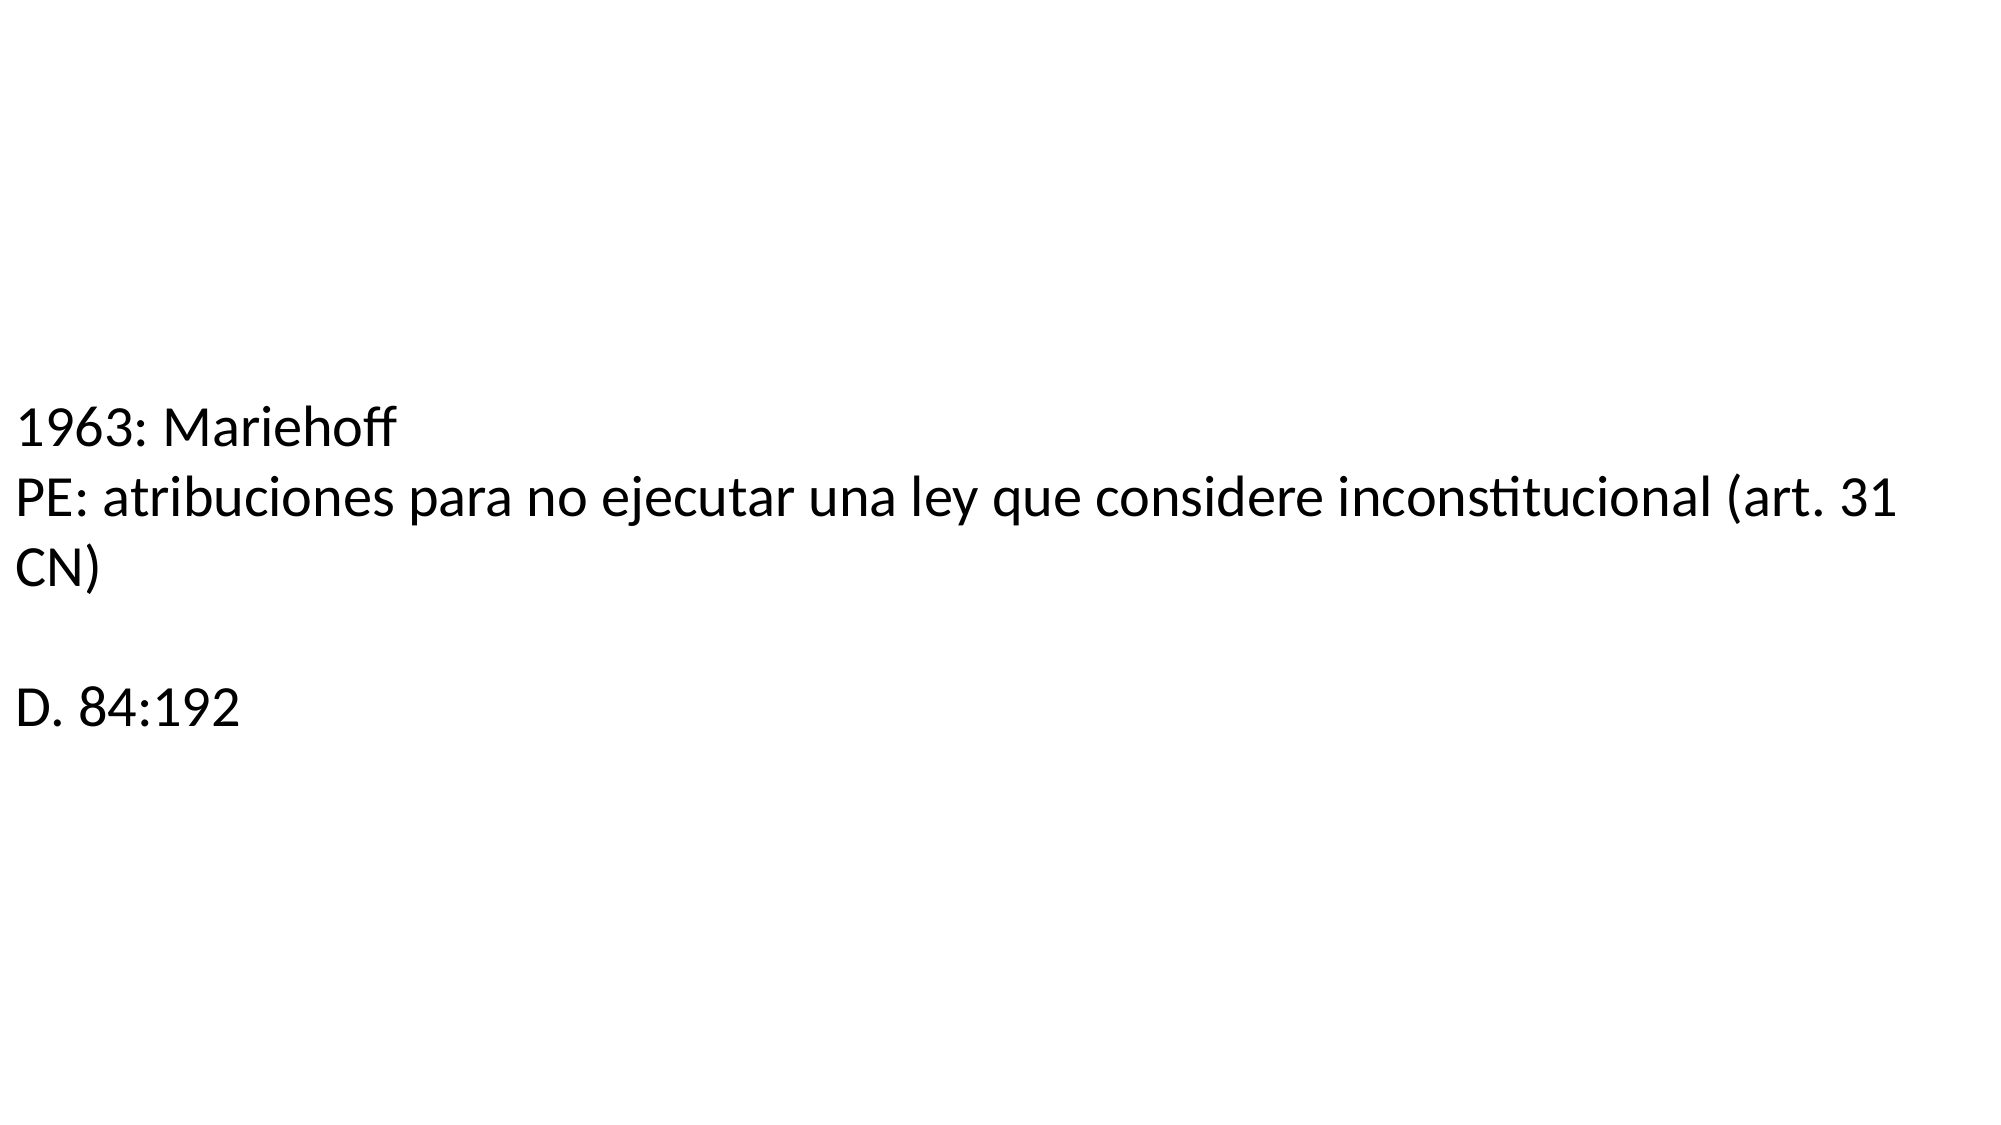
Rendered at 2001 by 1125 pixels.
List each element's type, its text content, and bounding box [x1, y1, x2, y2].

title 1963: Mariehoff PE: atribuciones para no ejecutar una ley que considere inconstitucional (art. 31 CN) D. 84:192 [0, 0, 1990, 1125]
